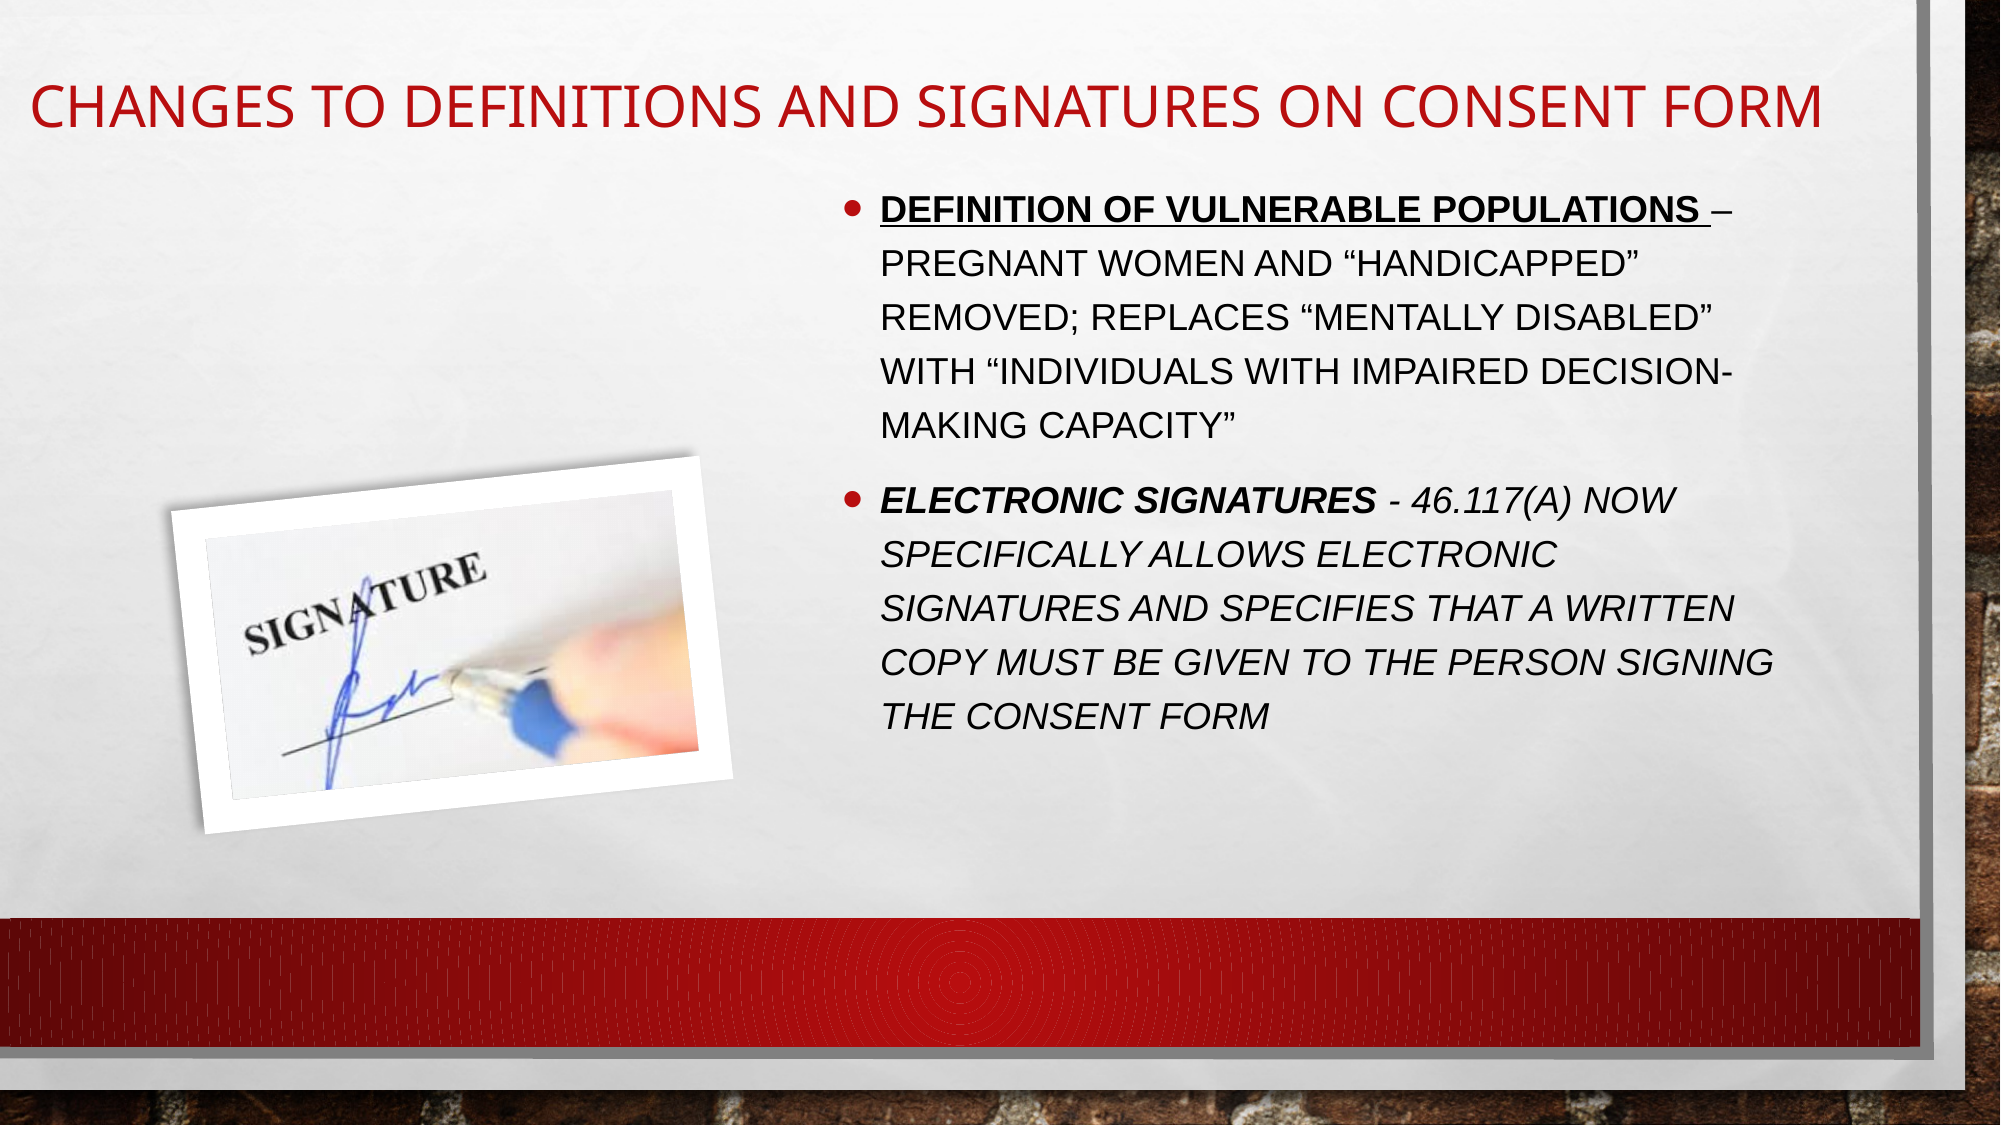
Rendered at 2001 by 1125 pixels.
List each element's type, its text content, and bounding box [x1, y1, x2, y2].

picture [206, 491, 698, 799]
title Changes to definitions and signatures on consent form [0, 22, 1855, 148]
list Definition of Vulnerable populations – Pregnant women and “handicapped” removed; replaces “mentally disabled” with “individuals with impaired decision-making capacity” Electronic signatures - 46.117(a) now specifically allows electronic signatures and specifies that a written copy must be given to the person signing the consent form [827, 112, 1818, 882]
picture [0, 0, 2000, 1125]
